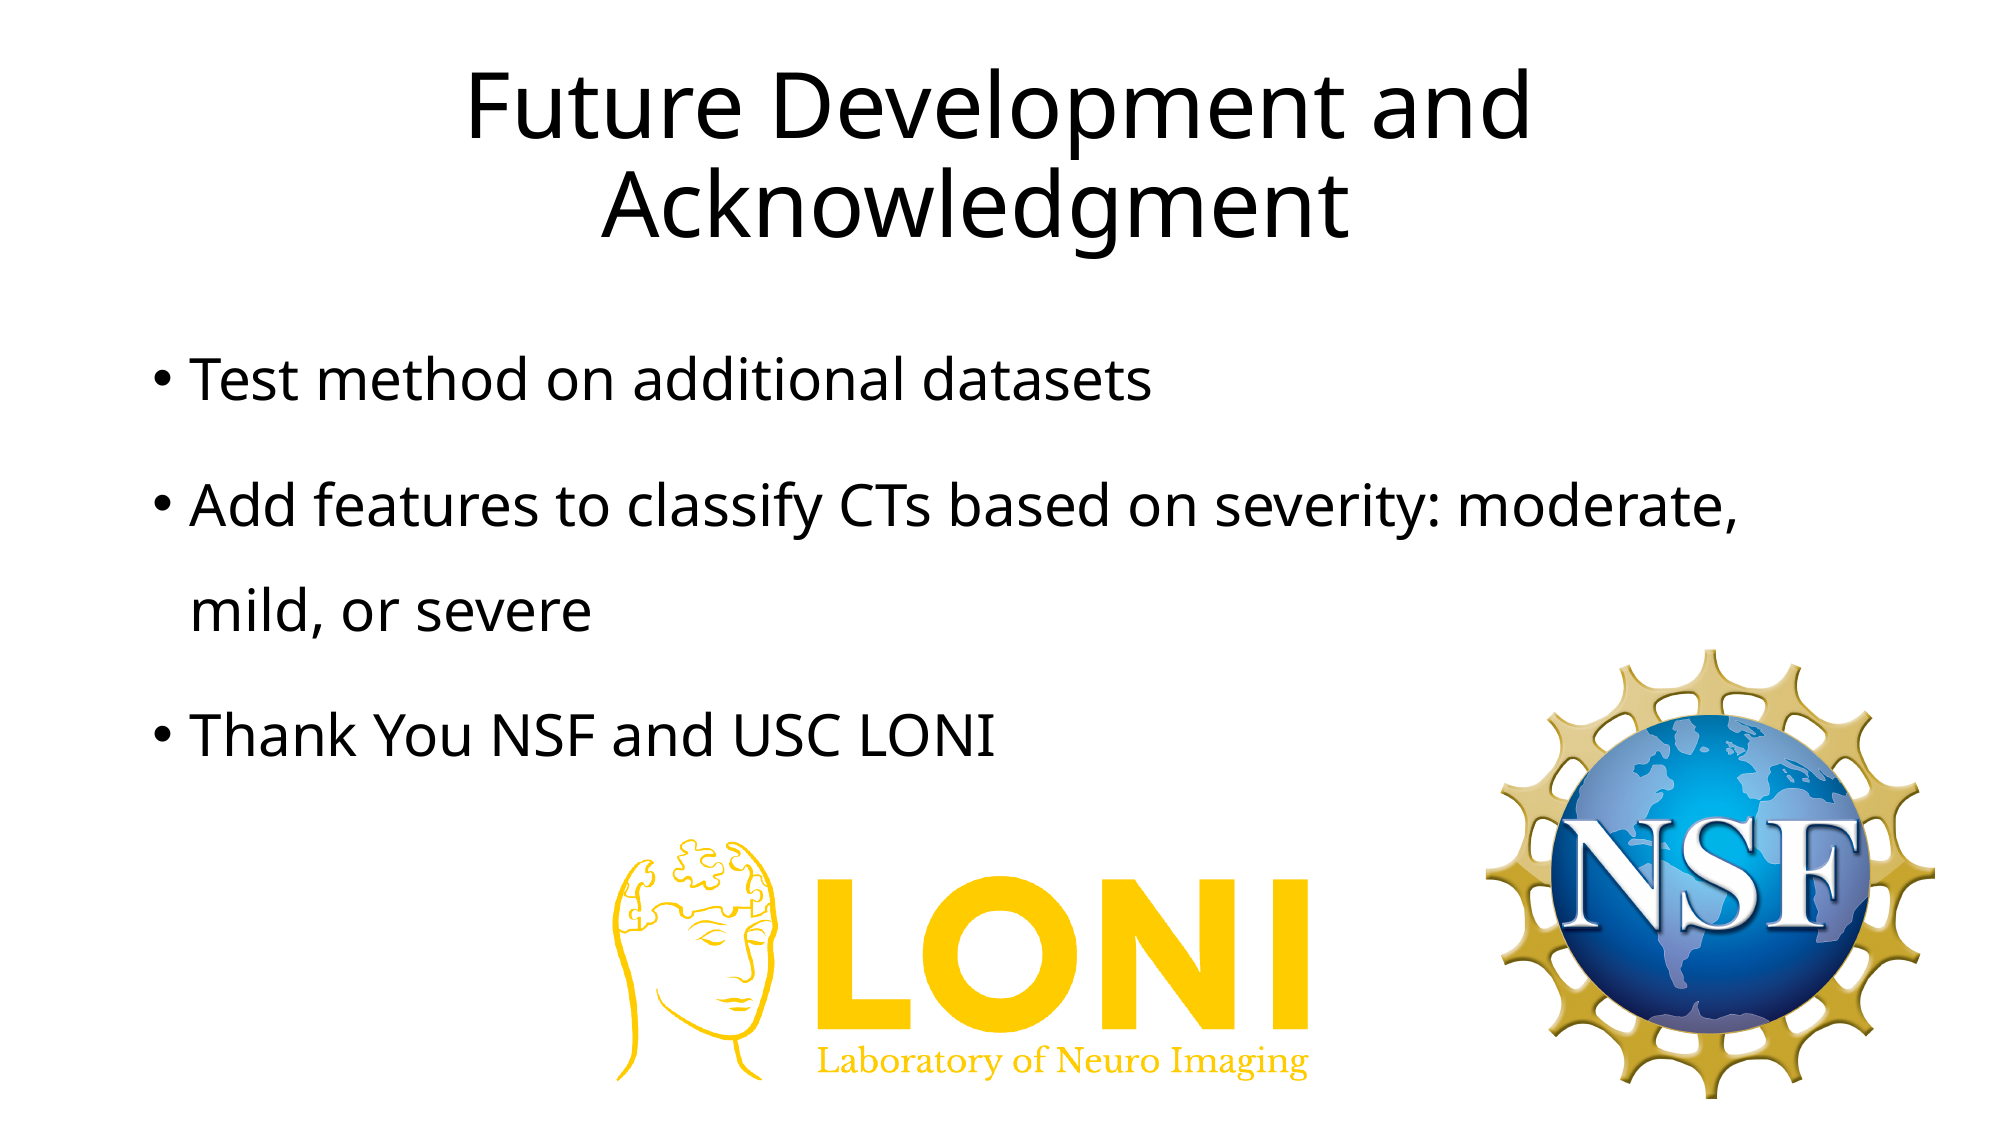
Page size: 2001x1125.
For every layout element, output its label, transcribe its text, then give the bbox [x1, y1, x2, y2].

title Future Development and Acknowledgment [137, 50, 1863, 268]
list Test method on additional datasets Add features to classify CTs based on severity: moderate, mild, or severe Thank You NSF and USC LONI [137, 299, 1863, 1014]
picture [1478, 640, 1942, 1106]
picture [612, 839, 1309, 1081]
